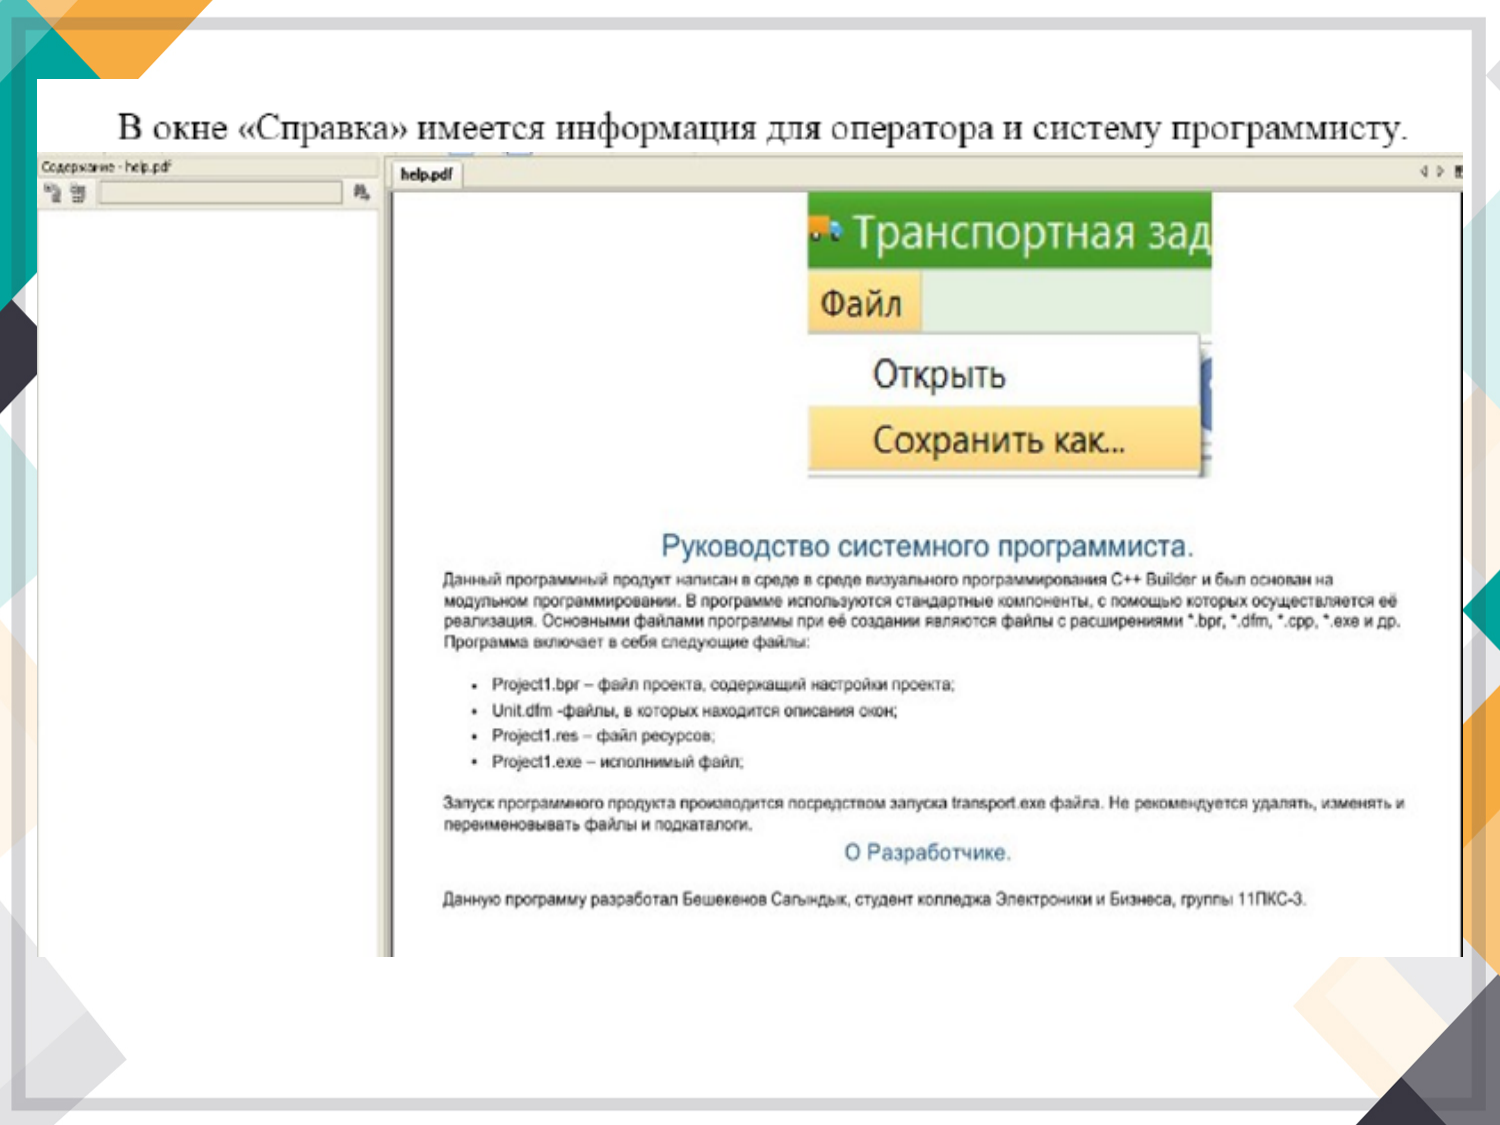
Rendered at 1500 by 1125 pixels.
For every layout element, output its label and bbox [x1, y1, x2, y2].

picture [0, 0, 1500, 1125]
list [37, 79, 1463, 152]
